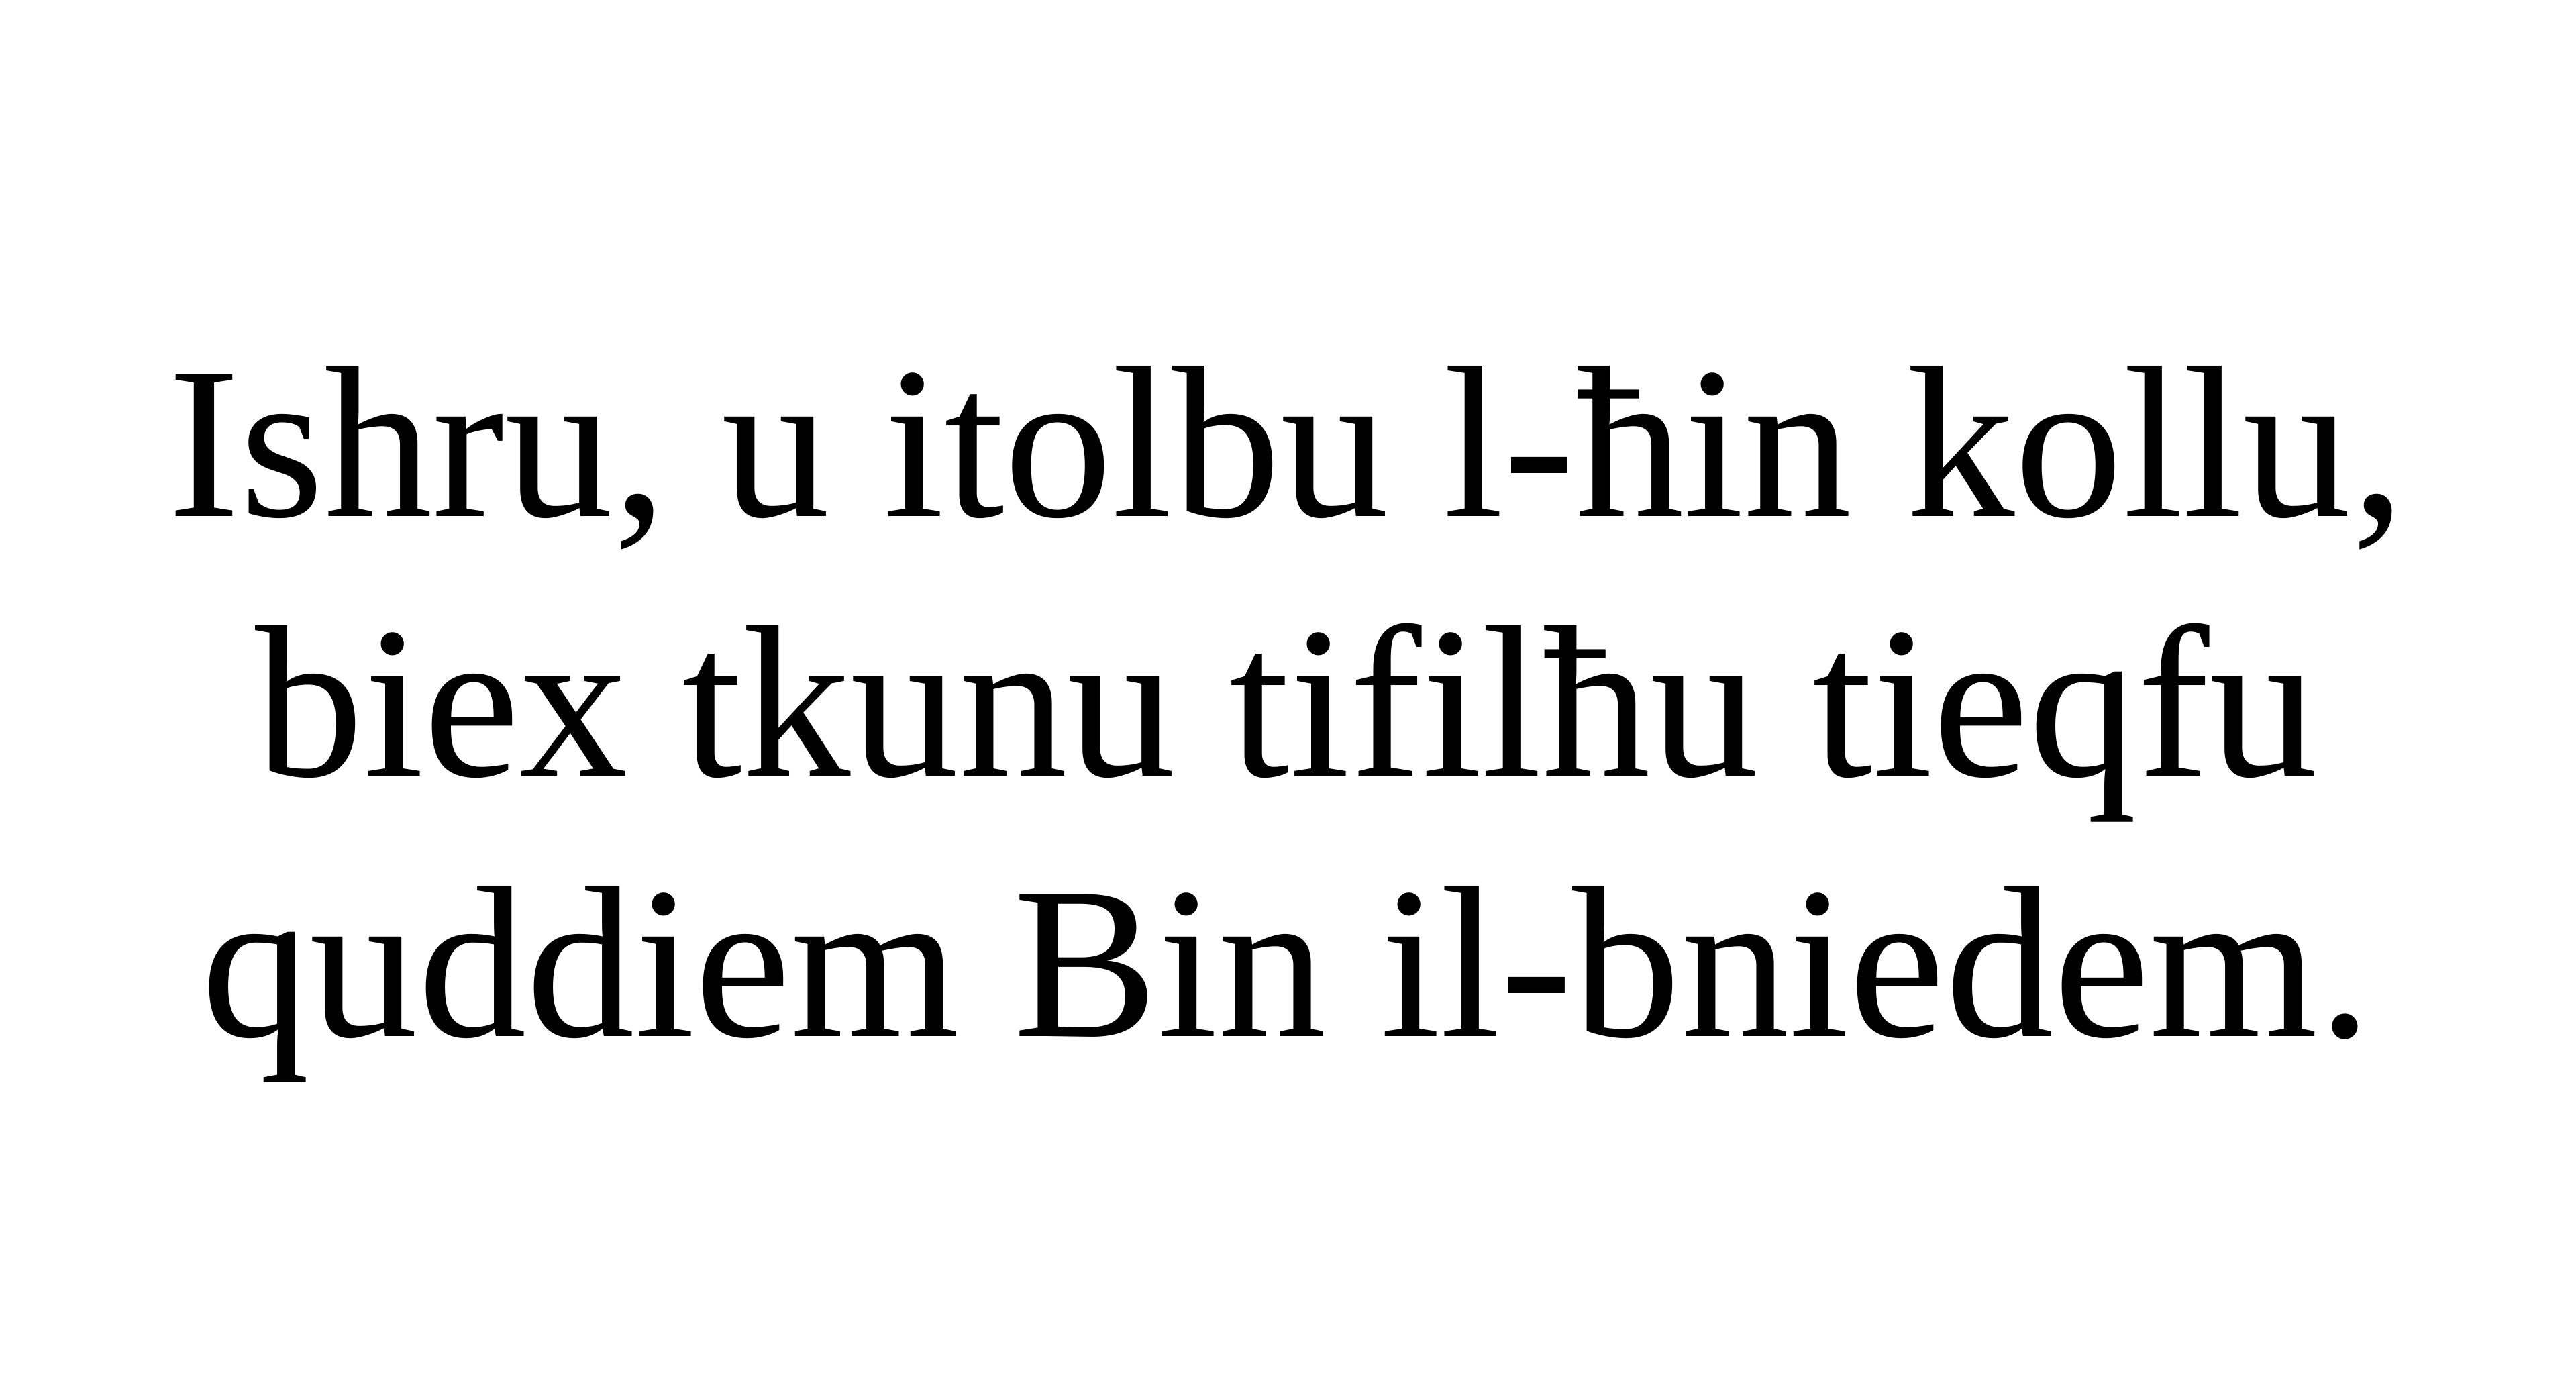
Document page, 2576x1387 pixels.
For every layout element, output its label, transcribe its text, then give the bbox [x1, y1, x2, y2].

text_box Ishru, u itolbu l-ħin kollu, biex tkunu tifilħu tieqfu quddiem Bin il-bniedem. [51, 295, 2524, 1085]
